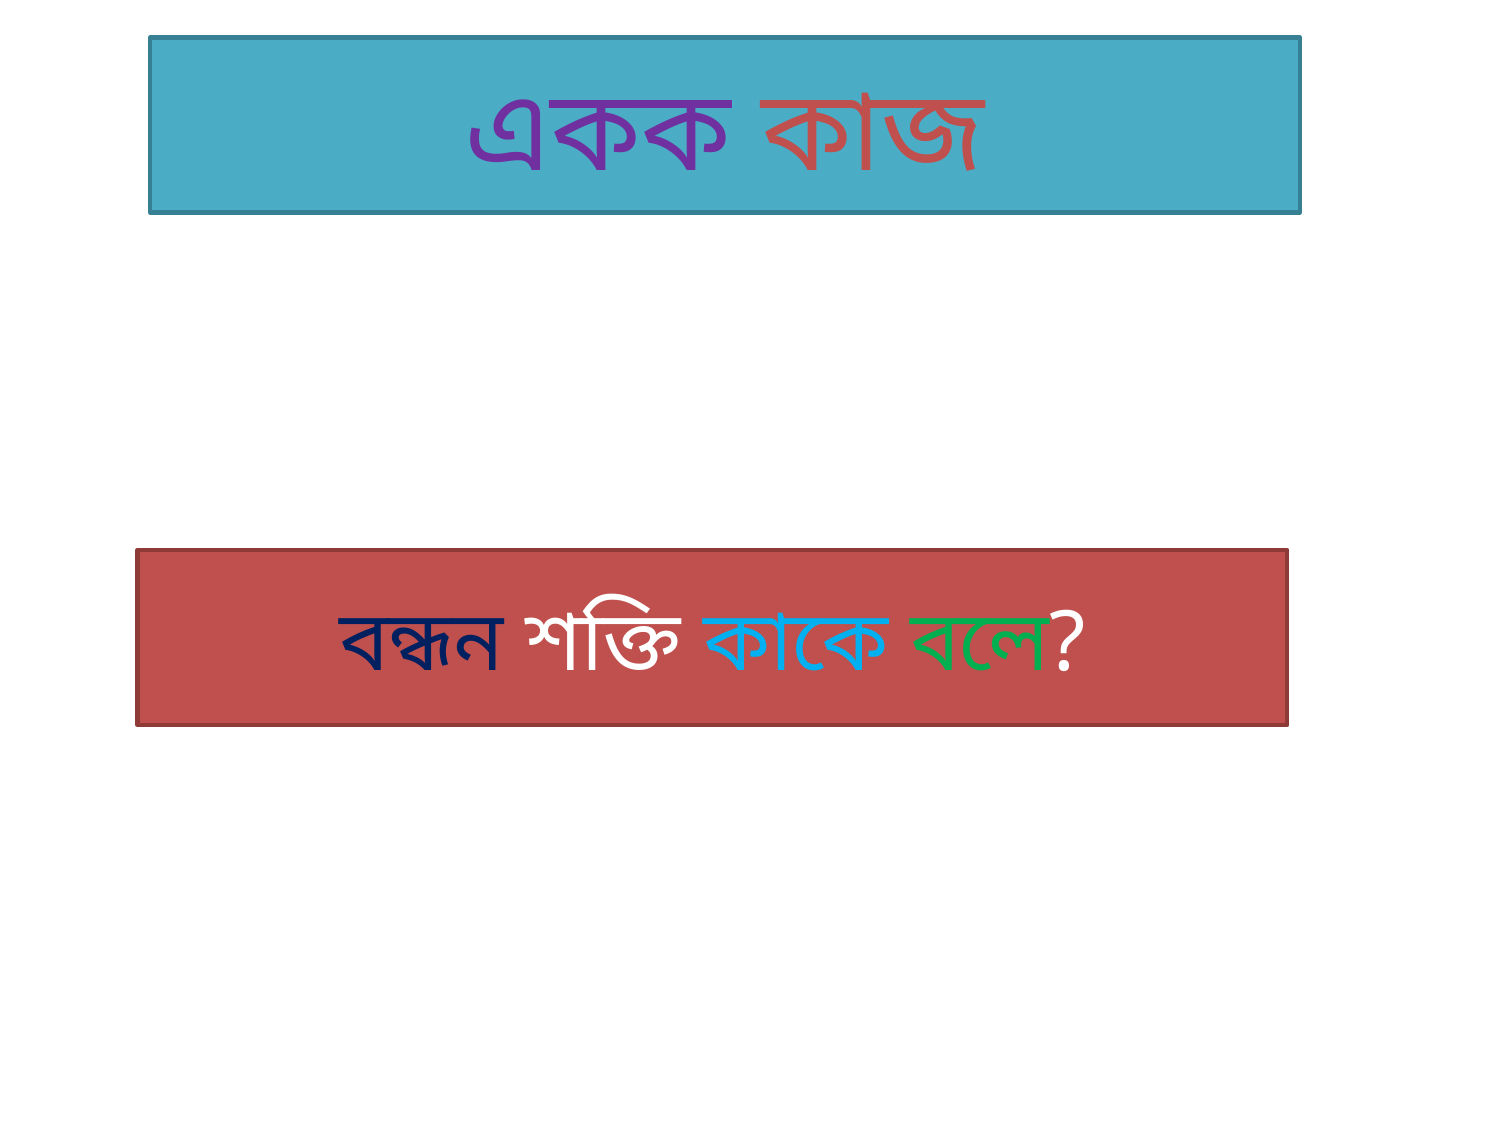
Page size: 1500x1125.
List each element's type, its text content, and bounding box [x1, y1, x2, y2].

text_box একক কাজ [148, 35, 1302, 215]
text_box বন্ধন শক্তি কাকে বলে? [135, 548, 1289, 727]
